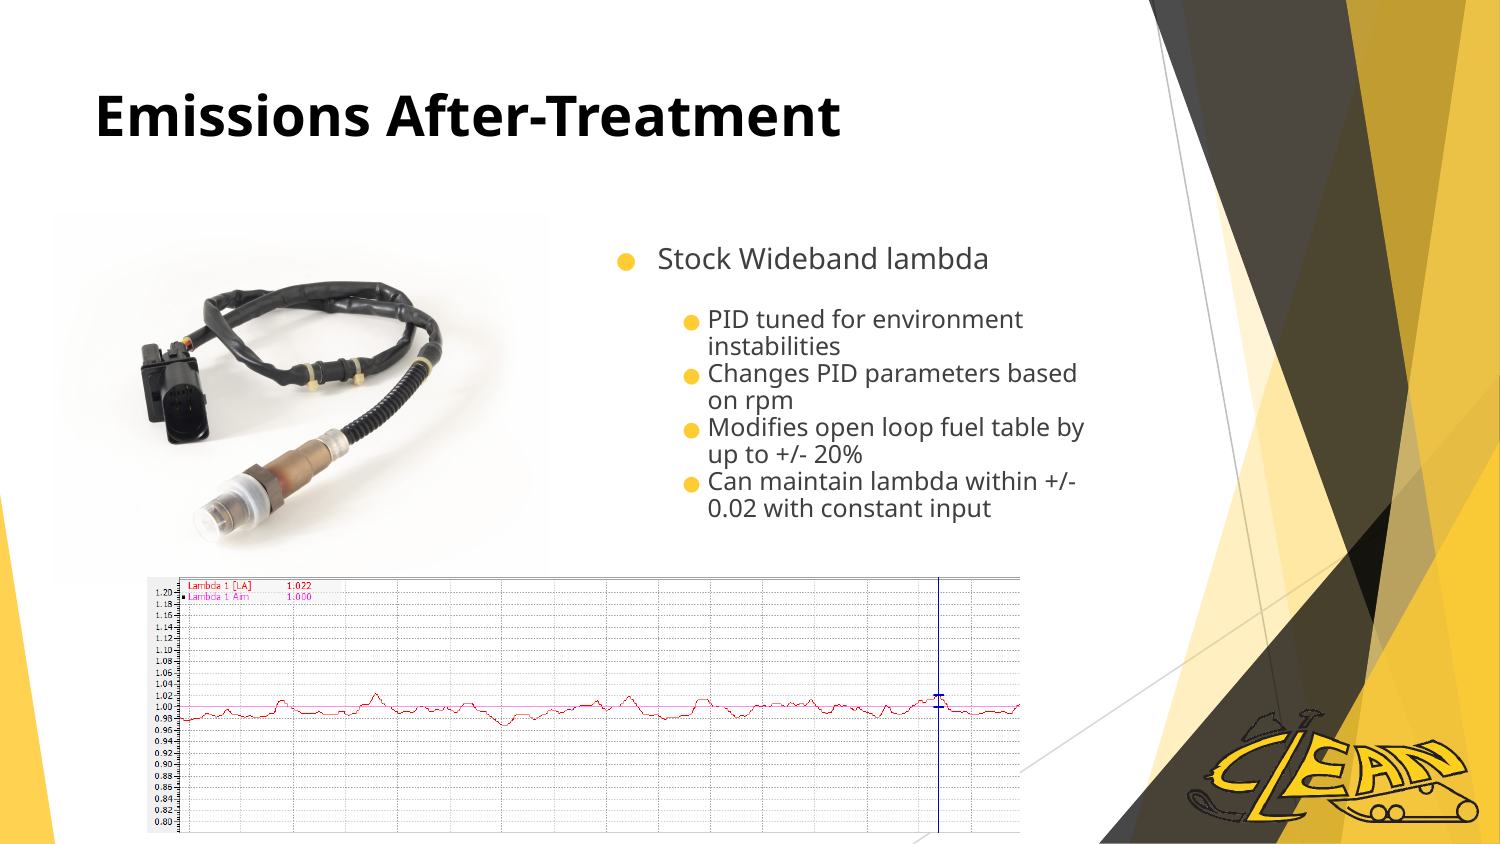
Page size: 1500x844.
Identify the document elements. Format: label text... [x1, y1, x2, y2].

picture [52, 212, 1021, 833]
title Emissions After-Treatment [83, 75, 1141, 238]
list Stock Wideband lambda PID tuned for environment instabilities Changes PID parameters based on rpm Modifies open loop fuel table by up to +/- 20% Can maintain lambda within +/-0.02 with constant input [604, 238, 1120, 717]
picture [1186, 707, 1479, 823]
